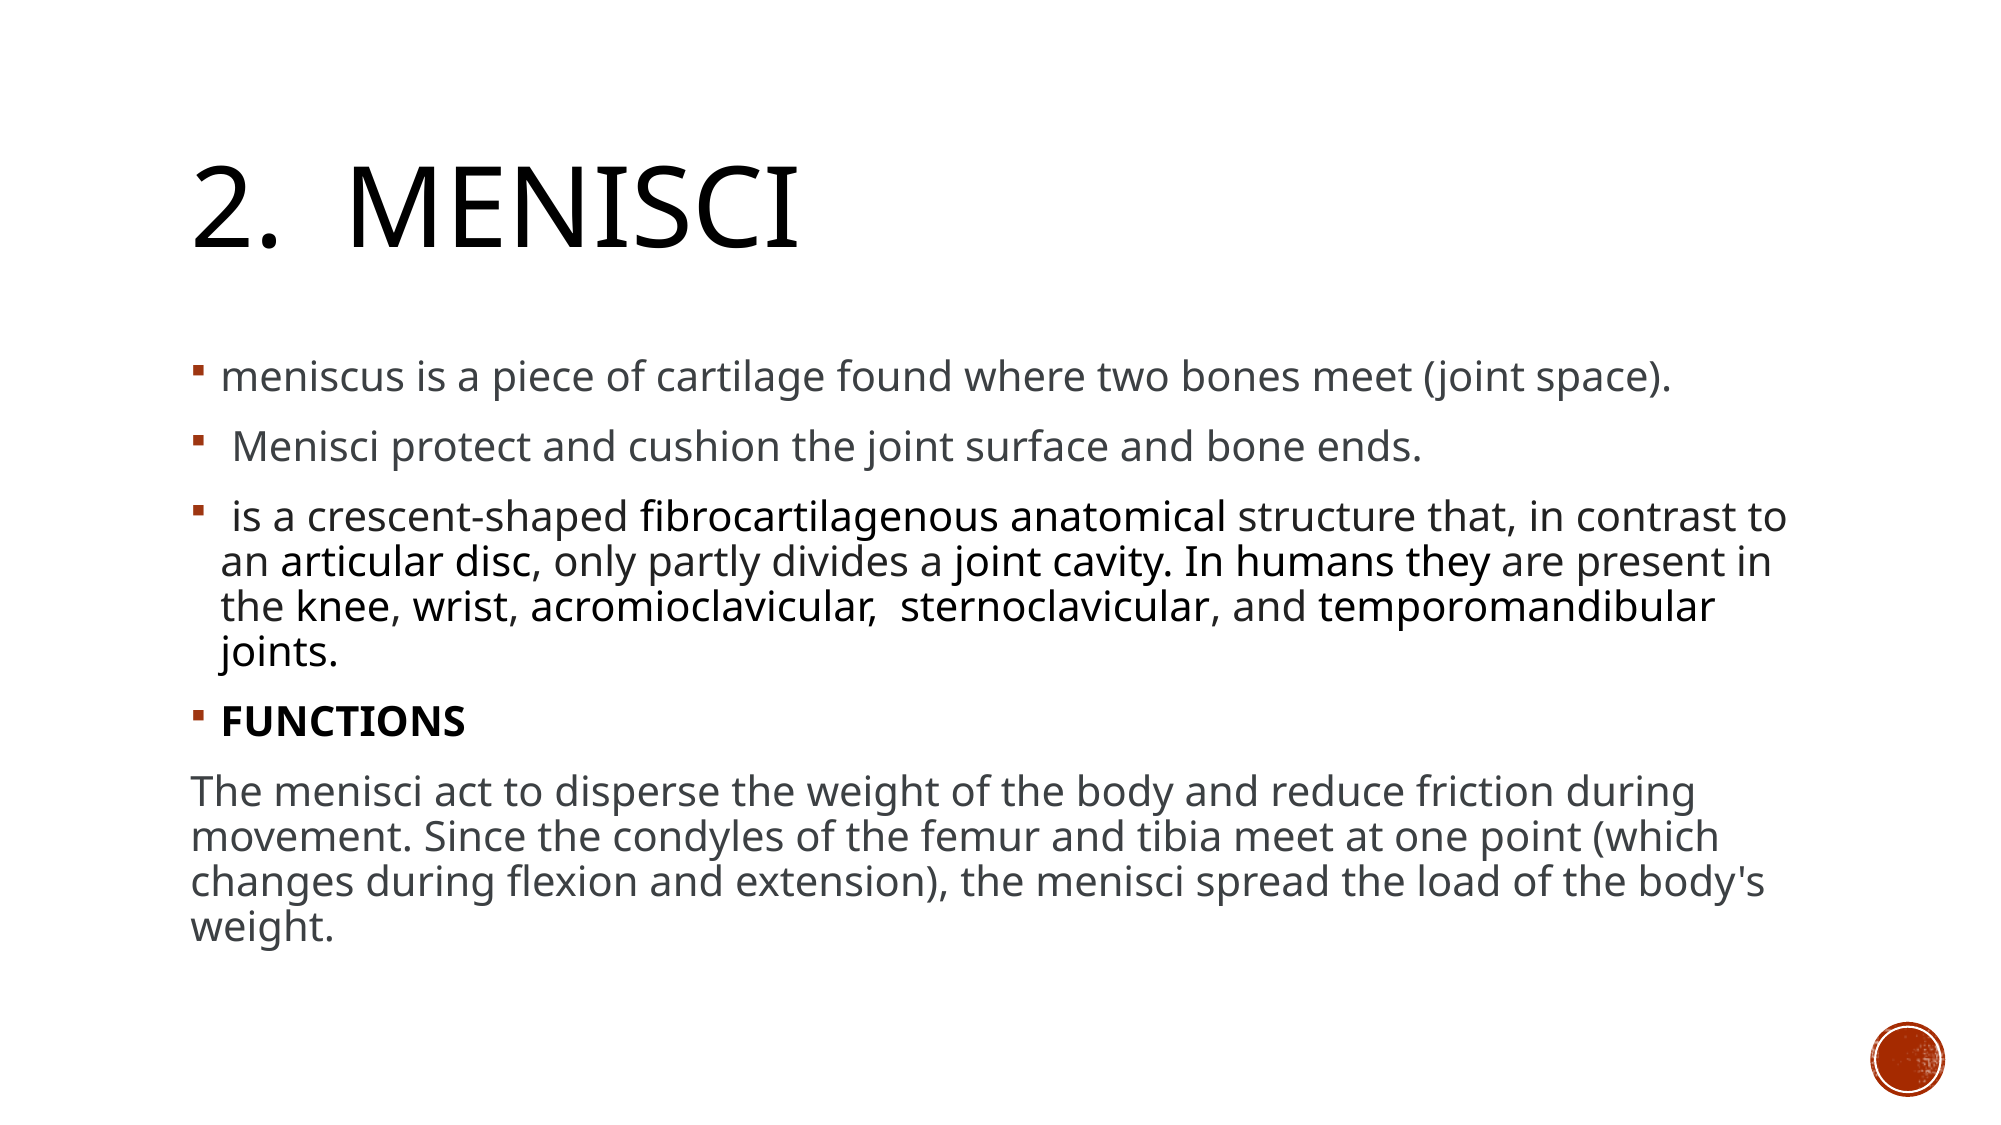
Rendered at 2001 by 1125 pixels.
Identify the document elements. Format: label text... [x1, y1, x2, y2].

list meniscus is a piece of cartilage found where two bones meet (joint space). Menisci protect and cushion the joint surface and bone ends. is a crescent-shaped fibrocartilagenous anatomical structure that, in contrast to an articular disc, only partly divides a joint cavity. In humans they are present in the knee, wrist, acromioclavicular, sternoclavicular, and temporomandibular joints. FUNCTIONS The menisci act to disperse the weight of the body and reduce friction during movement. Since the condyles of the femur and tibia meet at one point (which changes during flexion and extension), the menisci spread the load of the body's weight. [175, 348, 1826, 1013]
title 2. menisci [175, 79, 1826, 344]
